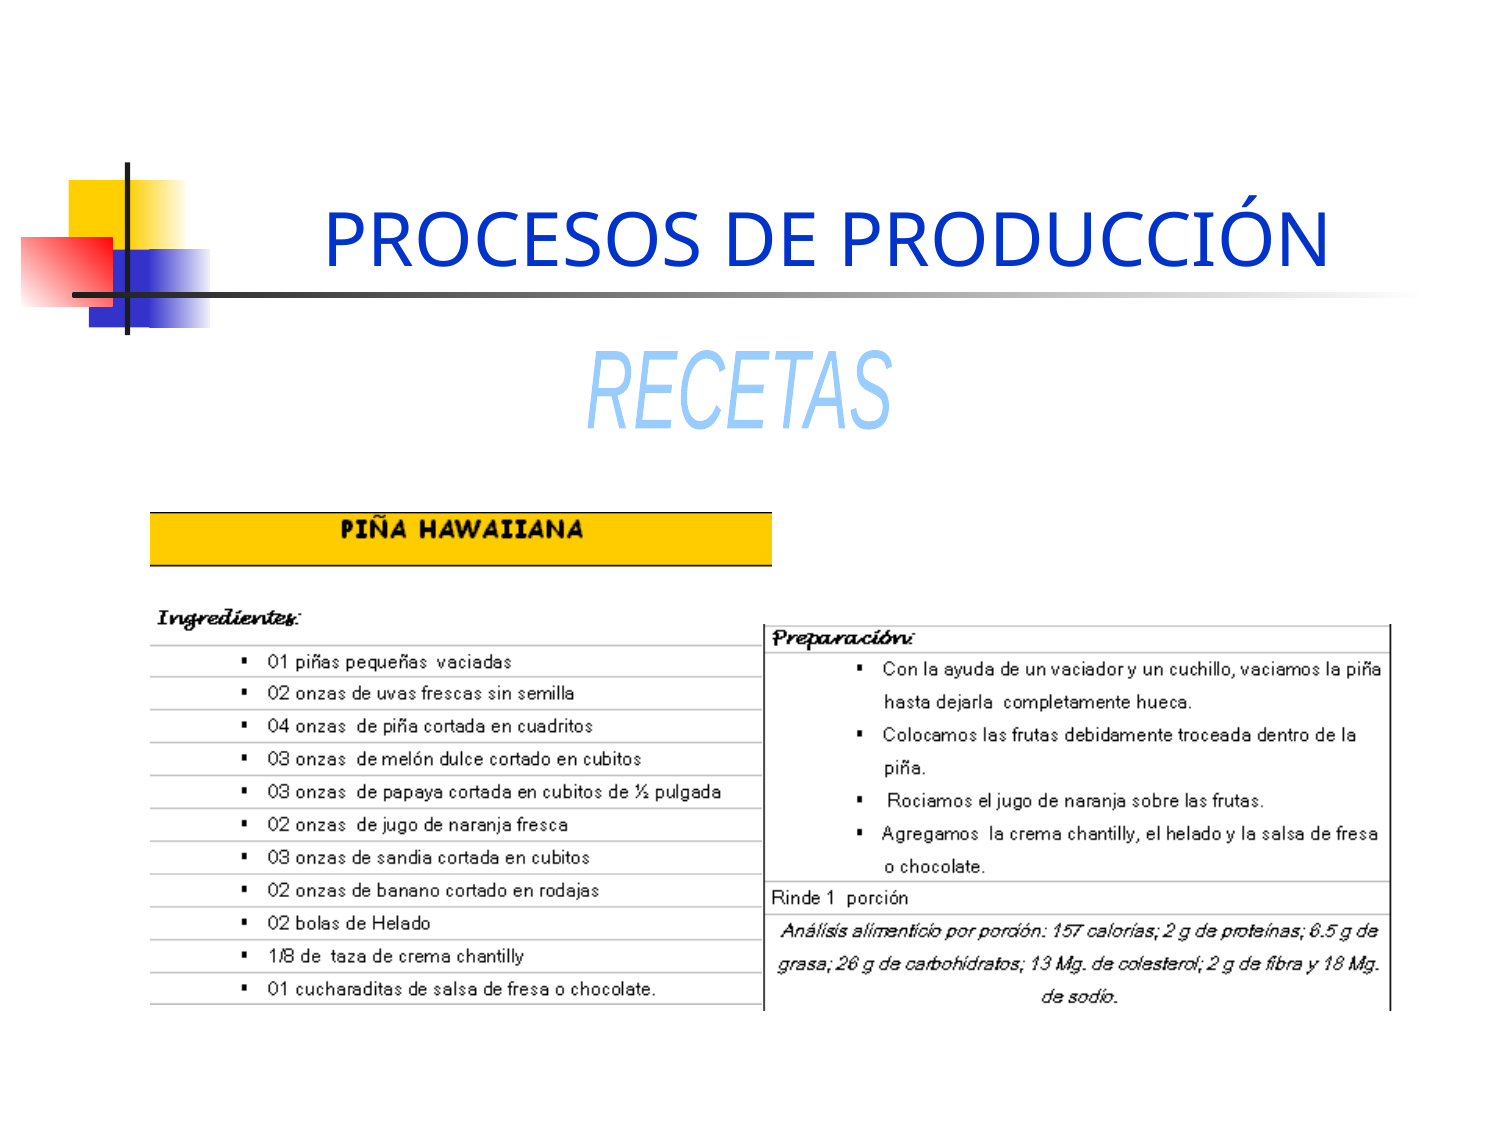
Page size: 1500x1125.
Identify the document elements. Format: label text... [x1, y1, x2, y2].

title PROCESOS DE PRODUCCIÓN [188, 101, 1468, 289]
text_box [762, 624, 1393, 1012]
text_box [149, 512, 772, 1005]
